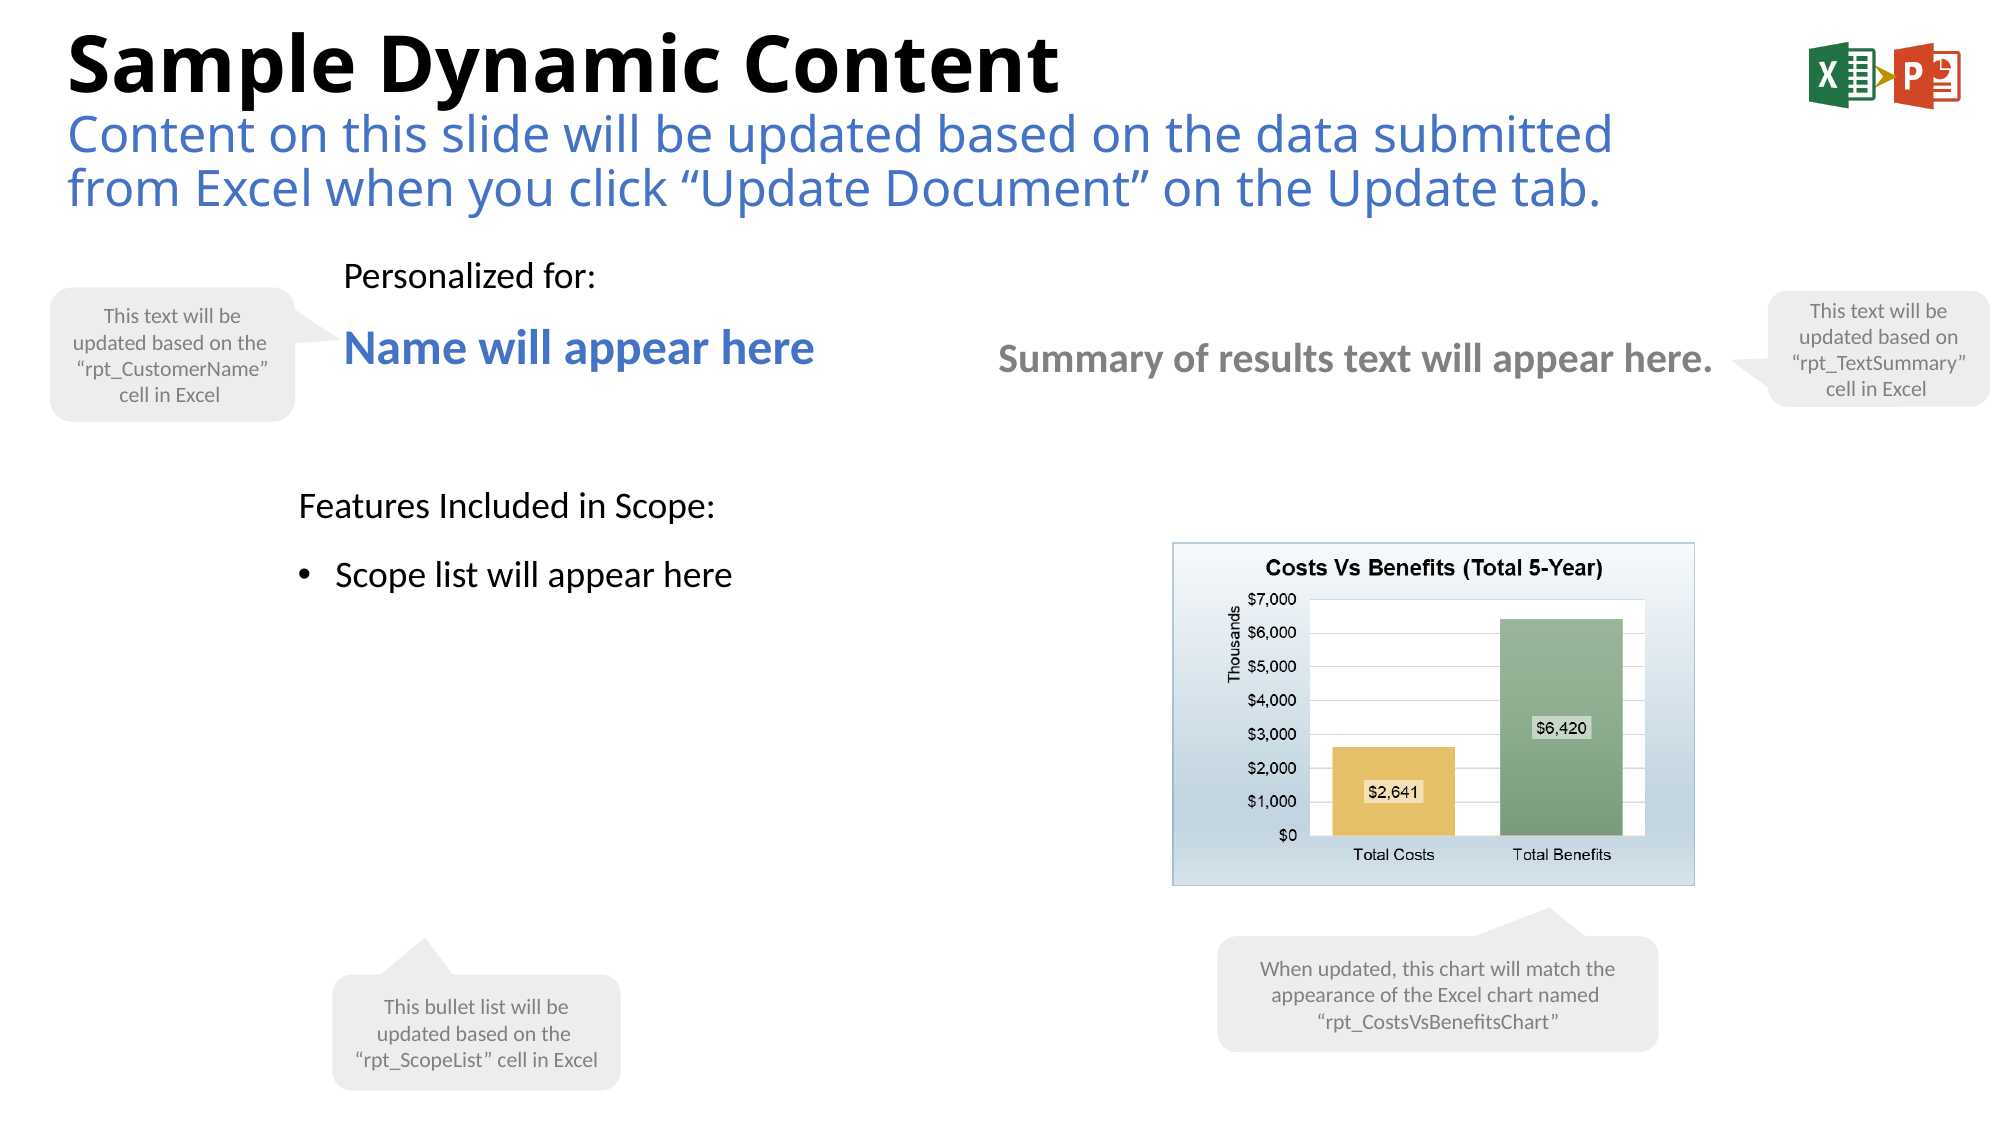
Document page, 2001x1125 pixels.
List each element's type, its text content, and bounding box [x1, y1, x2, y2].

text_box This text will be updated based on “rpt_TextSummary” cell in Excel [1730, 290, 1991, 407]
picture [1804, 37, 1880, 113]
text_box This text will be updated based on the “rpt_CustomerName” cell in Excel [49, 287, 341, 422]
list Scope list will appear here [282, 548, 778, 951]
text_box Name will appear here [328, 307, 954, 383]
text_box Summary of results text will appear here. [983, 323, 1731, 389]
text_box This bullet list will be updated based on the “rpt_ScopeList” cell in Excel [332, 937, 621, 1091]
text_box Sample Dynamic Content Content on this slide will be updated based on the data submitted from Excel when you click “Update Document” on the Update tab. [52, 12, 1633, 230]
text_box Features Included in Scope: [284, 473, 739, 534]
text_box Personalized for: [328, 243, 934, 304]
picture [1171, 542, 1695, 886]
text_box When updated, this chart will match the appearance of the Excel chart named “rpt_CostsVsBenefitsChart” [1217, 907, 1659, 1053]
picture [1889, 38, 1965, 114]
